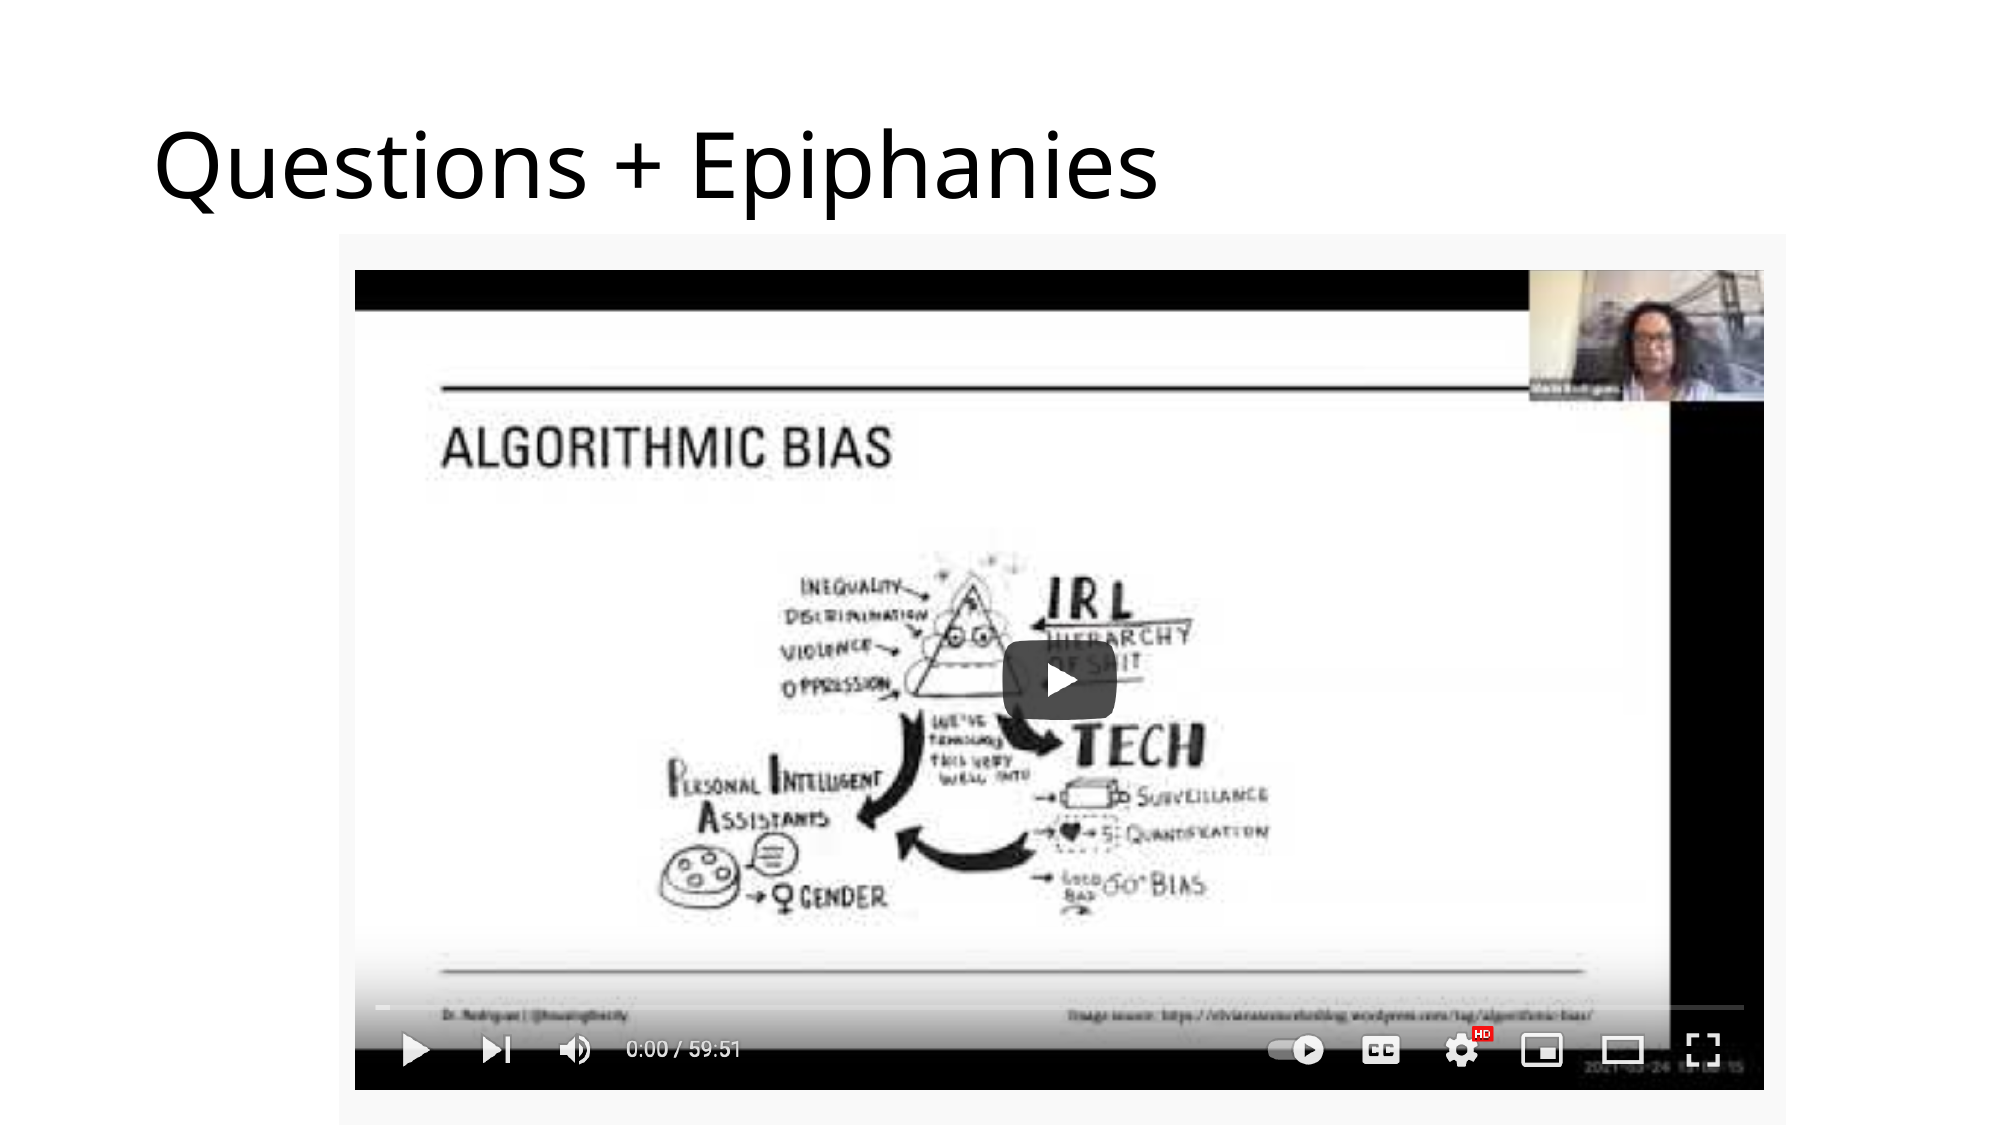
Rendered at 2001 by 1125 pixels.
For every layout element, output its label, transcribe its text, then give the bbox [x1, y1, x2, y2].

picture [339, 234, 1786, 1125]
title Questions + Epiphanies [137, 59, 1863, 278]
